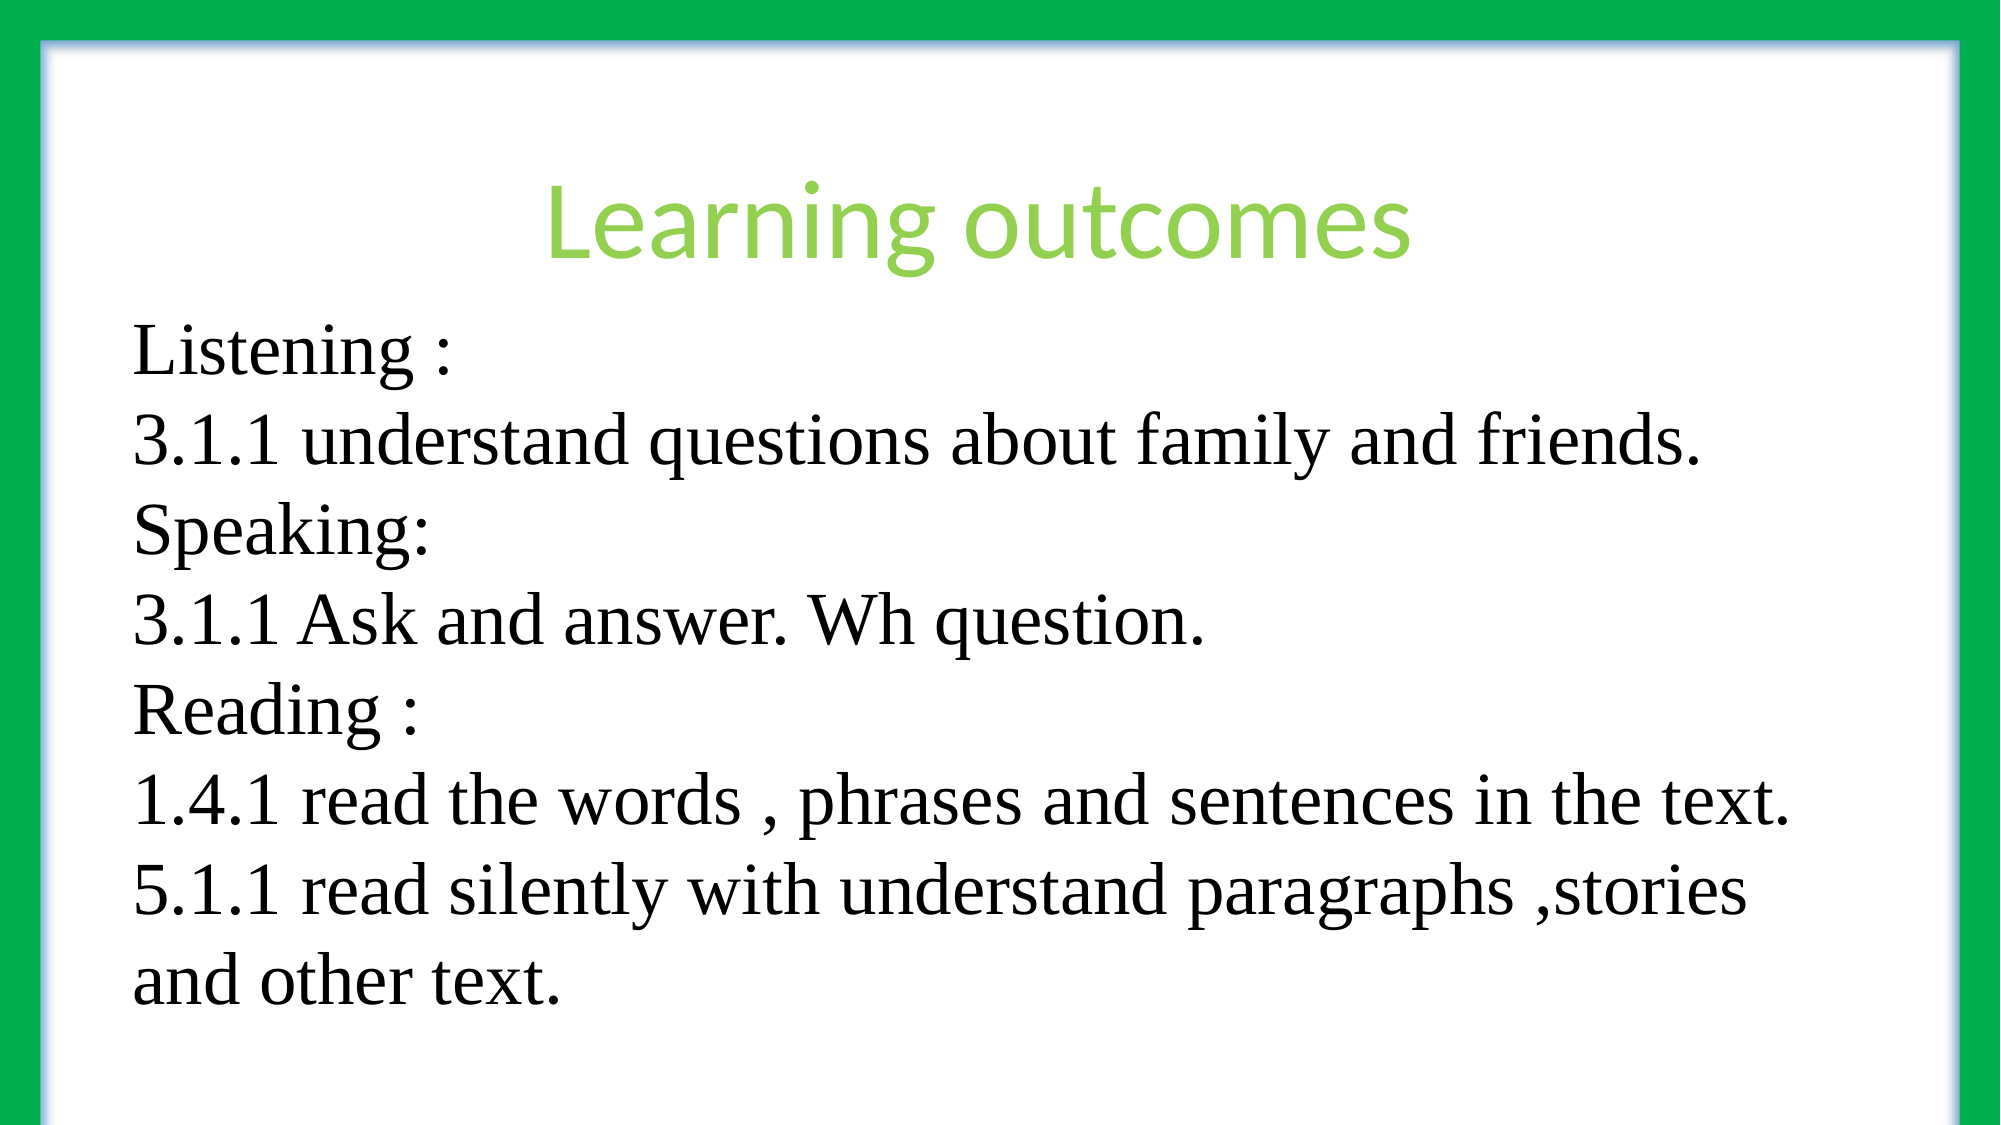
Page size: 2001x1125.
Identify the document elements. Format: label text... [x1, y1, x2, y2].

text_box Learning outcomes [59, 138, 1925, 289]
text_box Listening : 3.1.1 understand questions about family and friends. Speaking: 3.1.1 Ask and answer. Wh question. Reading : 1.4.1 read the words , phrases and sentences in the text. 5.1.1 read silently with understand paragraphs ,stories and other text. [117, 291, 1867, 1117]
text_box [0, 0, 2000, 1125]
